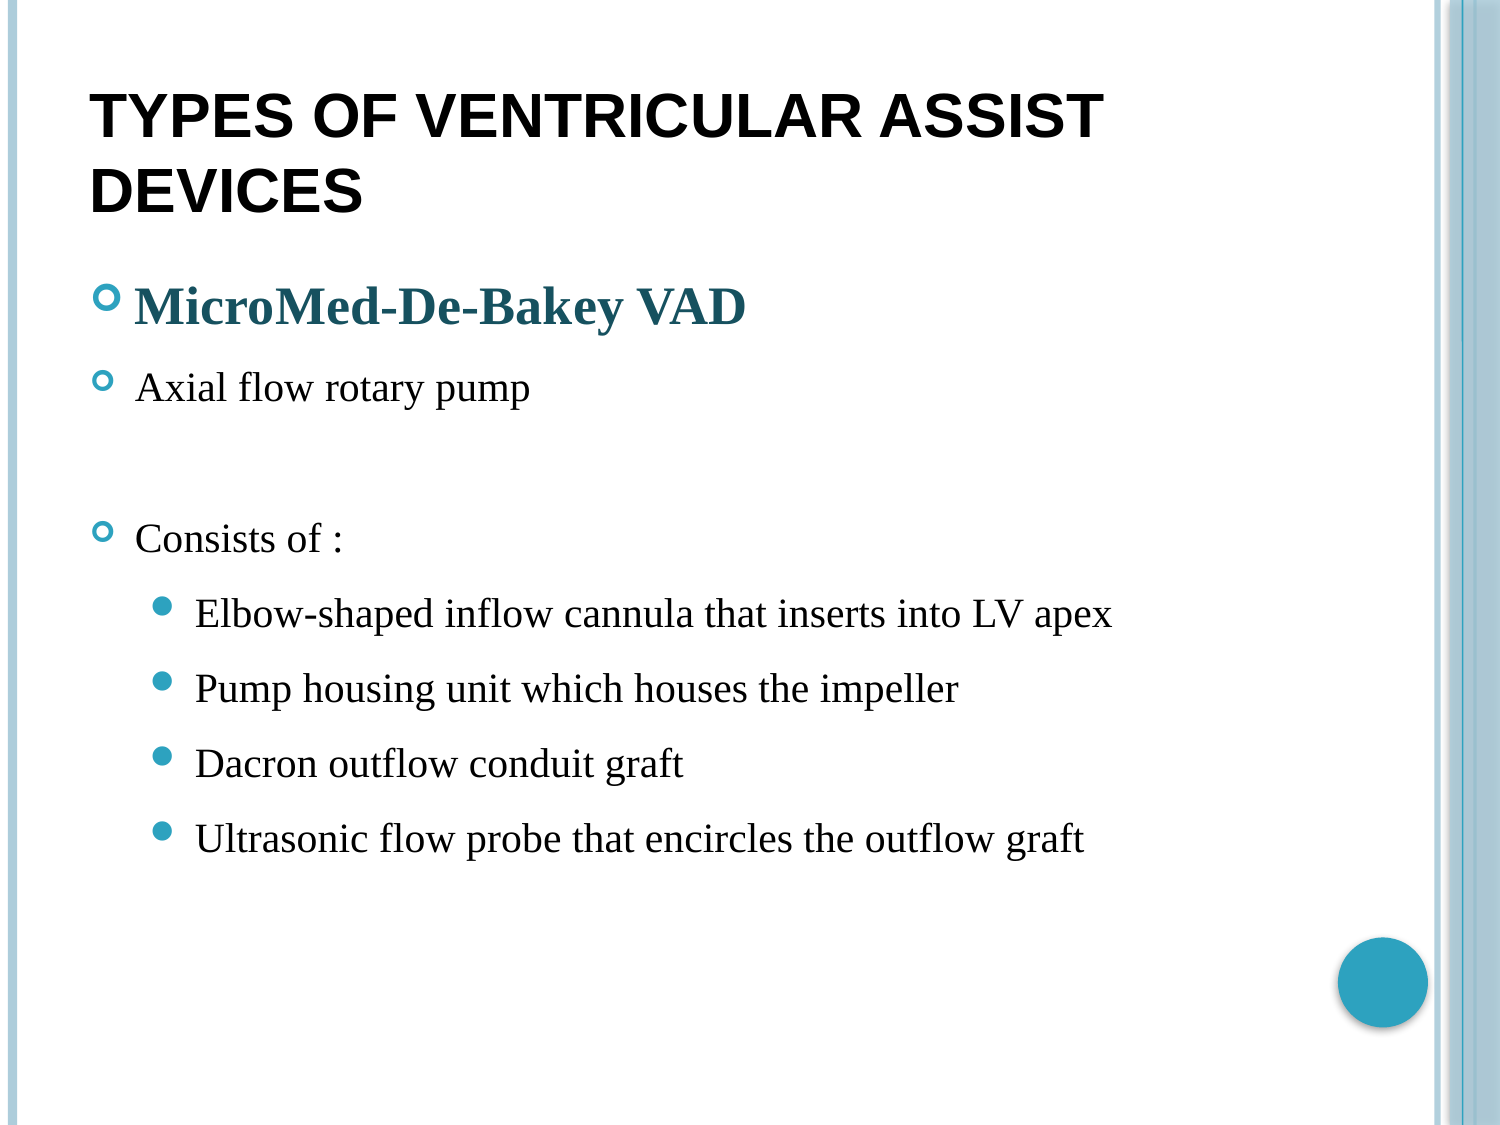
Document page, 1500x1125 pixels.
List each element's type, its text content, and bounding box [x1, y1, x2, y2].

list MicroMed-De-Bakey VAD Axial flow rotary pump Consists of : Elbow-shaped inflow cannula that inserts into LV apex Pump housing unit which houses the impeller Dacron outflow conduit graft Ultrasonic flow probe that encircles the outflow graft [75, 262, 1413, 1062]
title Types of Ventricular Assist Devices [75, 45, 1413, 233]
